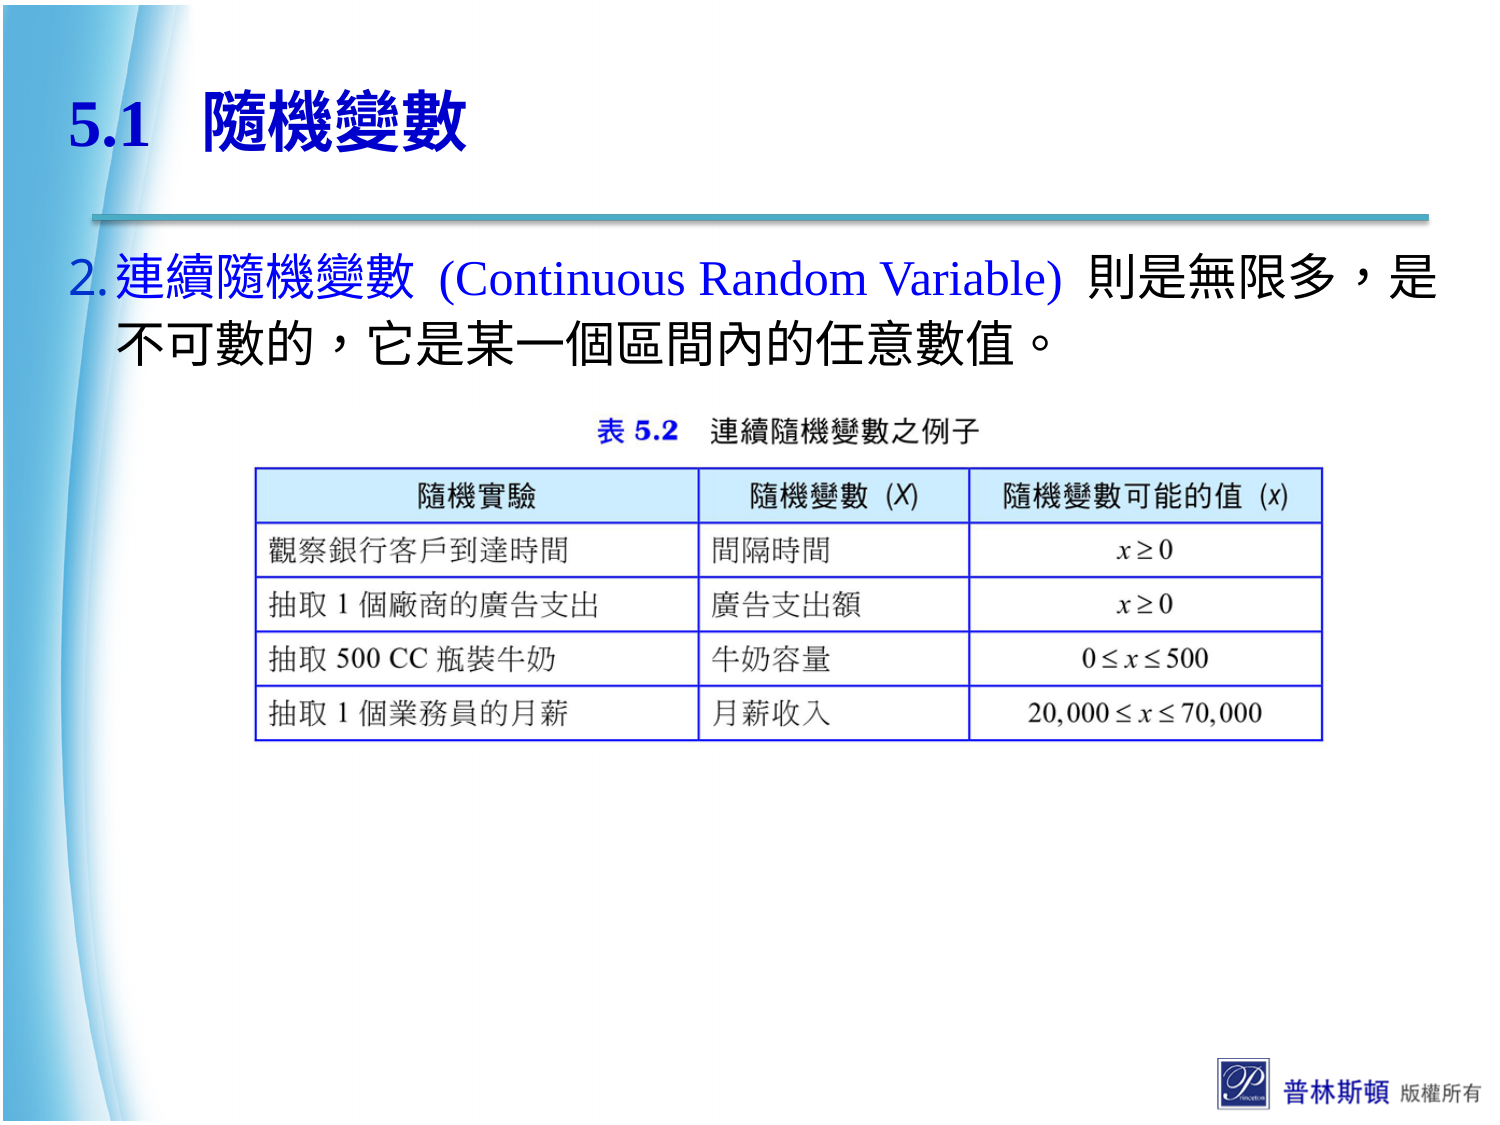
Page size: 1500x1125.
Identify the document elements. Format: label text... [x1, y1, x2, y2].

picture [1217, 1058, 1500, 1125]
list 連續隨機變數 (Continuous Random Variable) 則是無限多，是不可數的，它是某一個區間內的任意數值。 [53, 231, 1459, 1071]
picture [0, 0, 1436, 1125]
picture [241, 408, 1334, 752]
title 5.1 隨機變數 [53, 30, 1459, 209]
